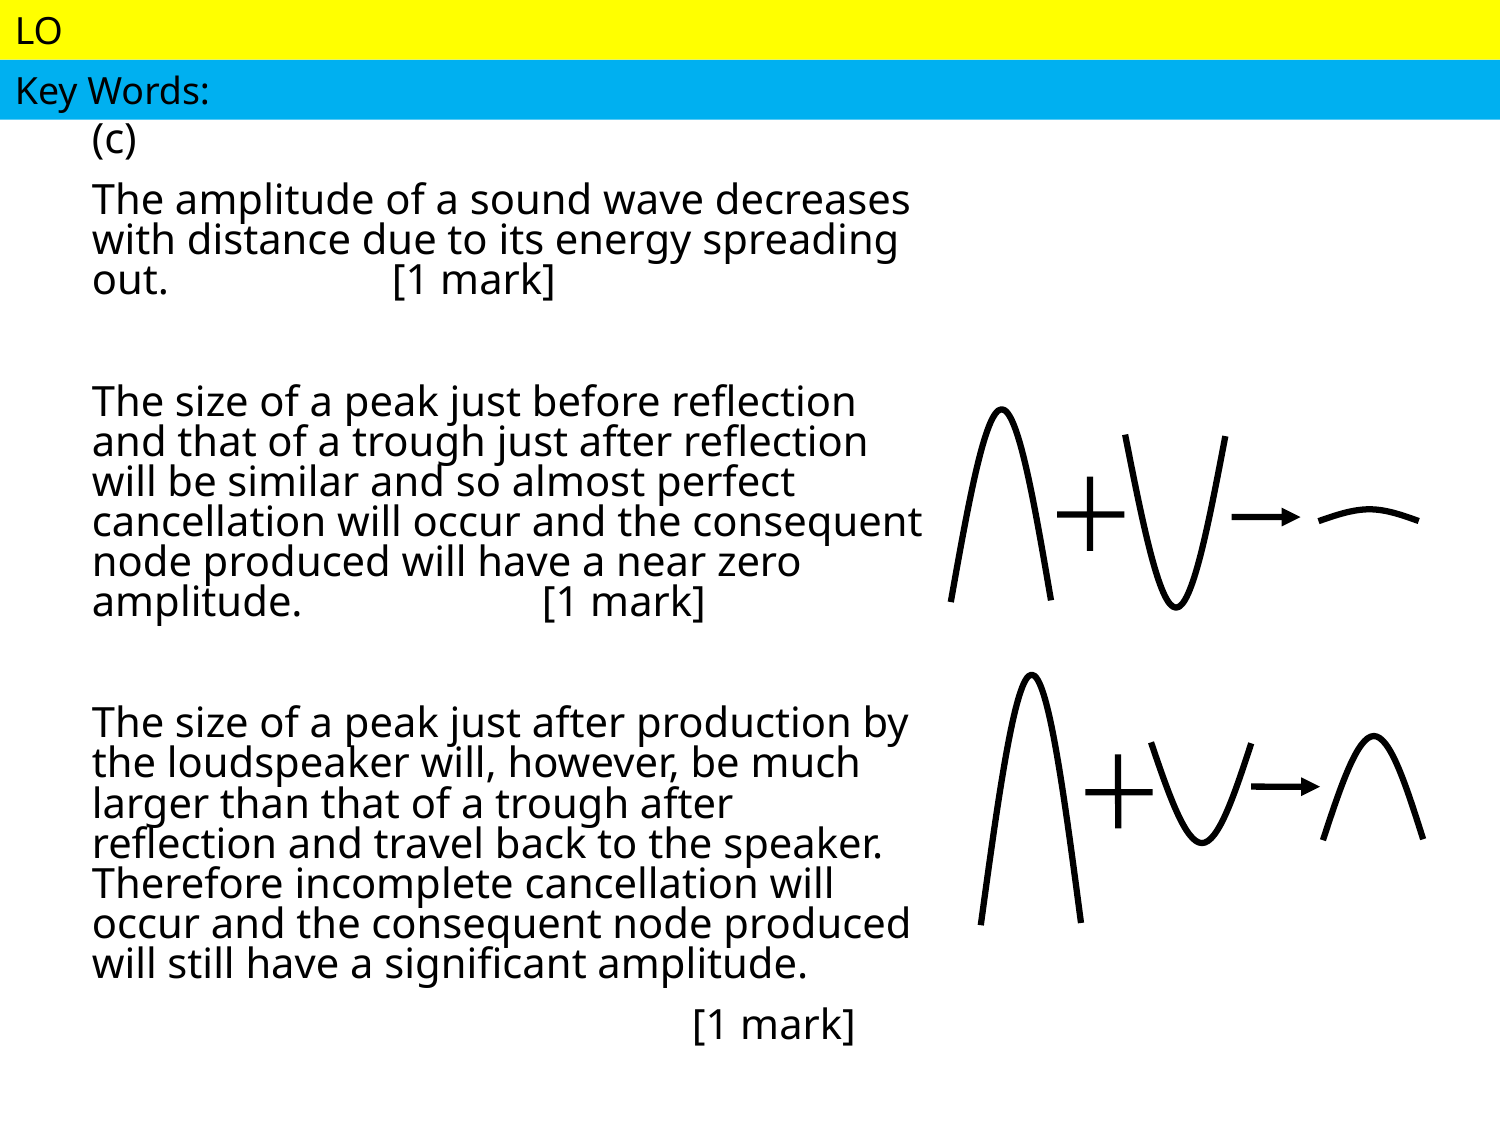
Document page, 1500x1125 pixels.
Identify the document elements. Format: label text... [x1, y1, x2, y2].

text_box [950, 408, 1424, 926]
list (c) The amplitude of a sound wave decreases with distance due to its energy spreading out. [1 mark] The size of a peak just before reflection and that of a trough just after reflection will be similar and so almost perfect cancellation will occur and the consequent node produced will have a near zero amplitude. [1 mark] The size of a peak just after production by the loudspeaker will, however, be much larger than that of a trough after reflection and travel back to the speaker. Therefore incomplete cancellation will occur and the consequent node produced will still have a significant amplitude. [1 mark] [76, 113, 940, 1094]
